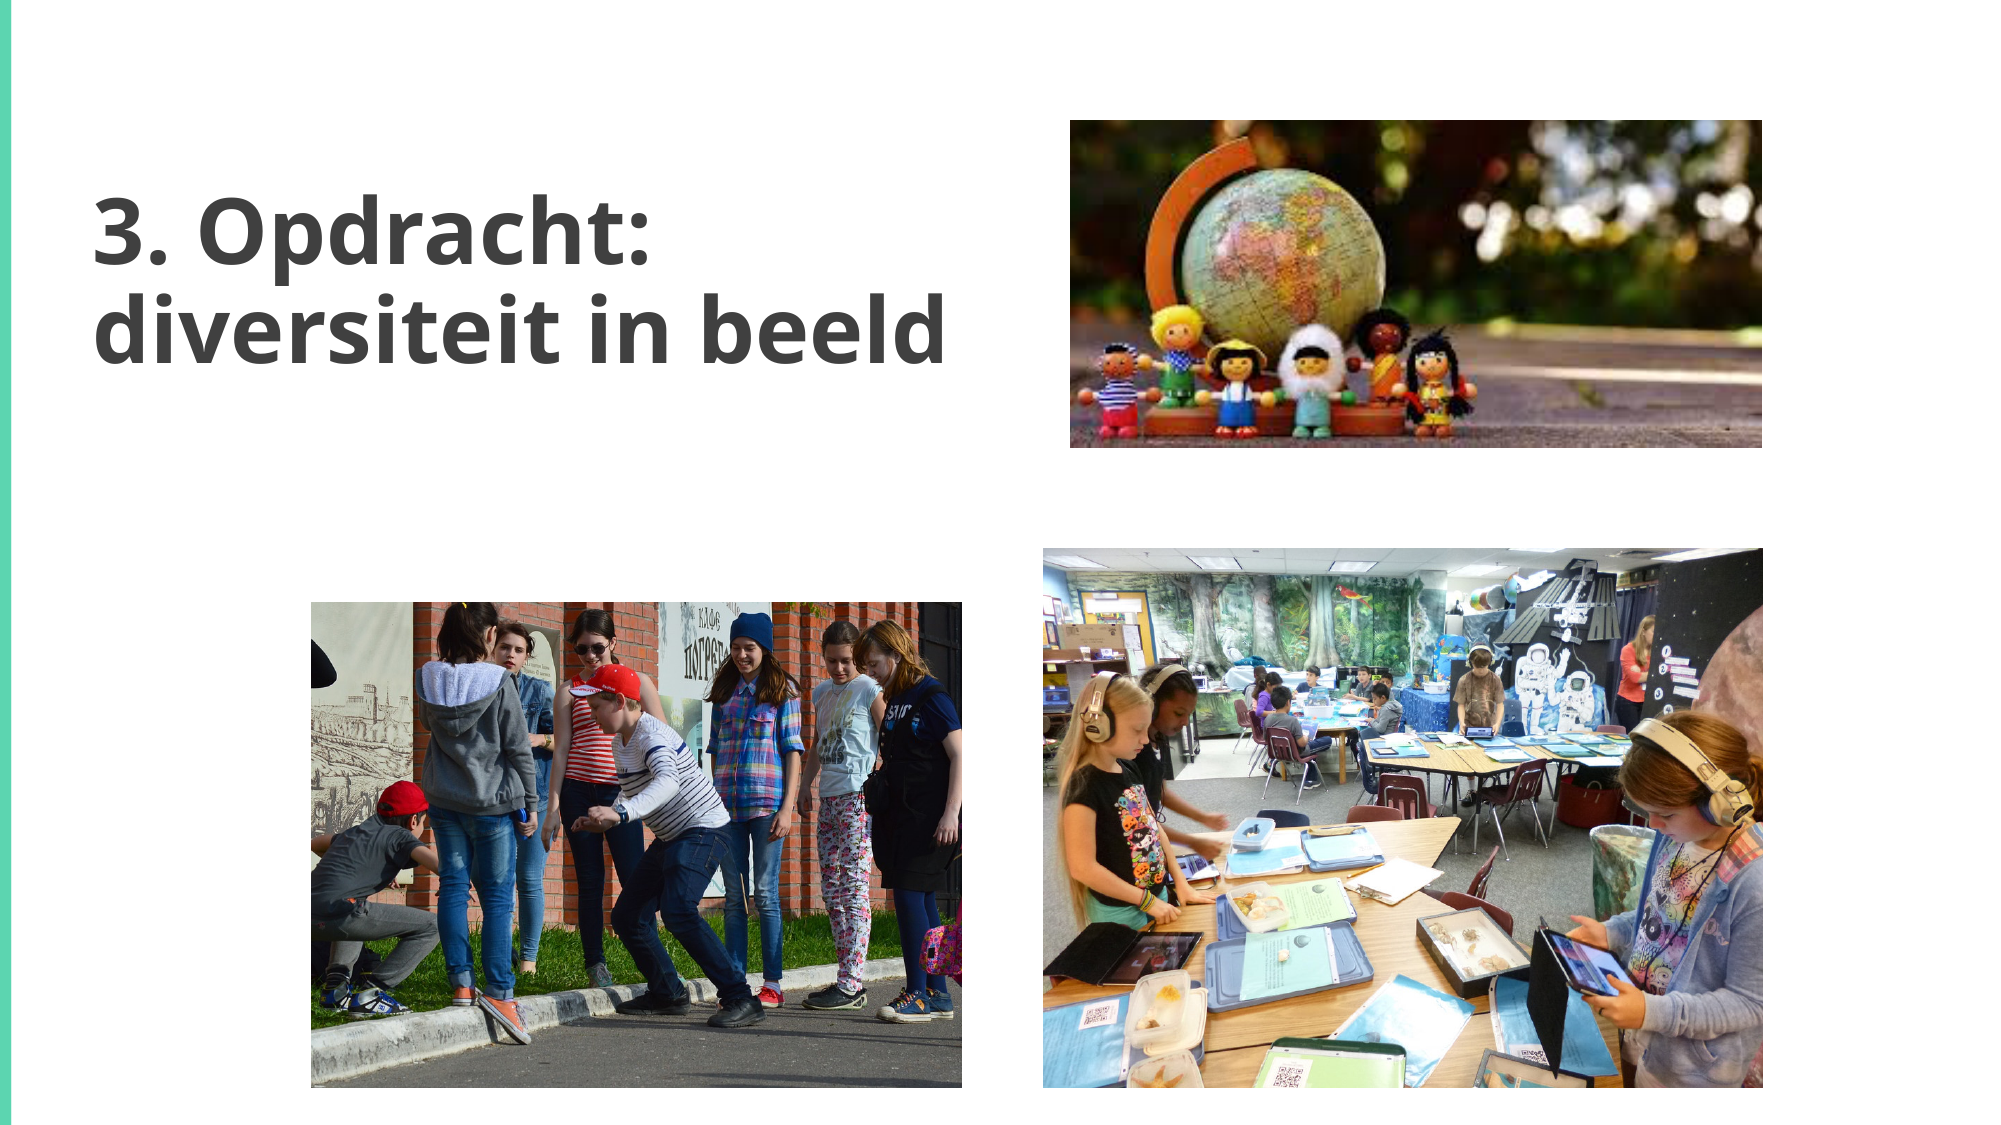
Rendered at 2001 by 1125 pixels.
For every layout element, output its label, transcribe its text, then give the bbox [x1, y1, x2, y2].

picture [1043, 548, 1763, 1088]
title 3. Opdracht: diversiteit in beeld [78, 105, 1121, 464]
picture [1070, 120, 1762, 448]
picture [311, 601, 962, 1088]
